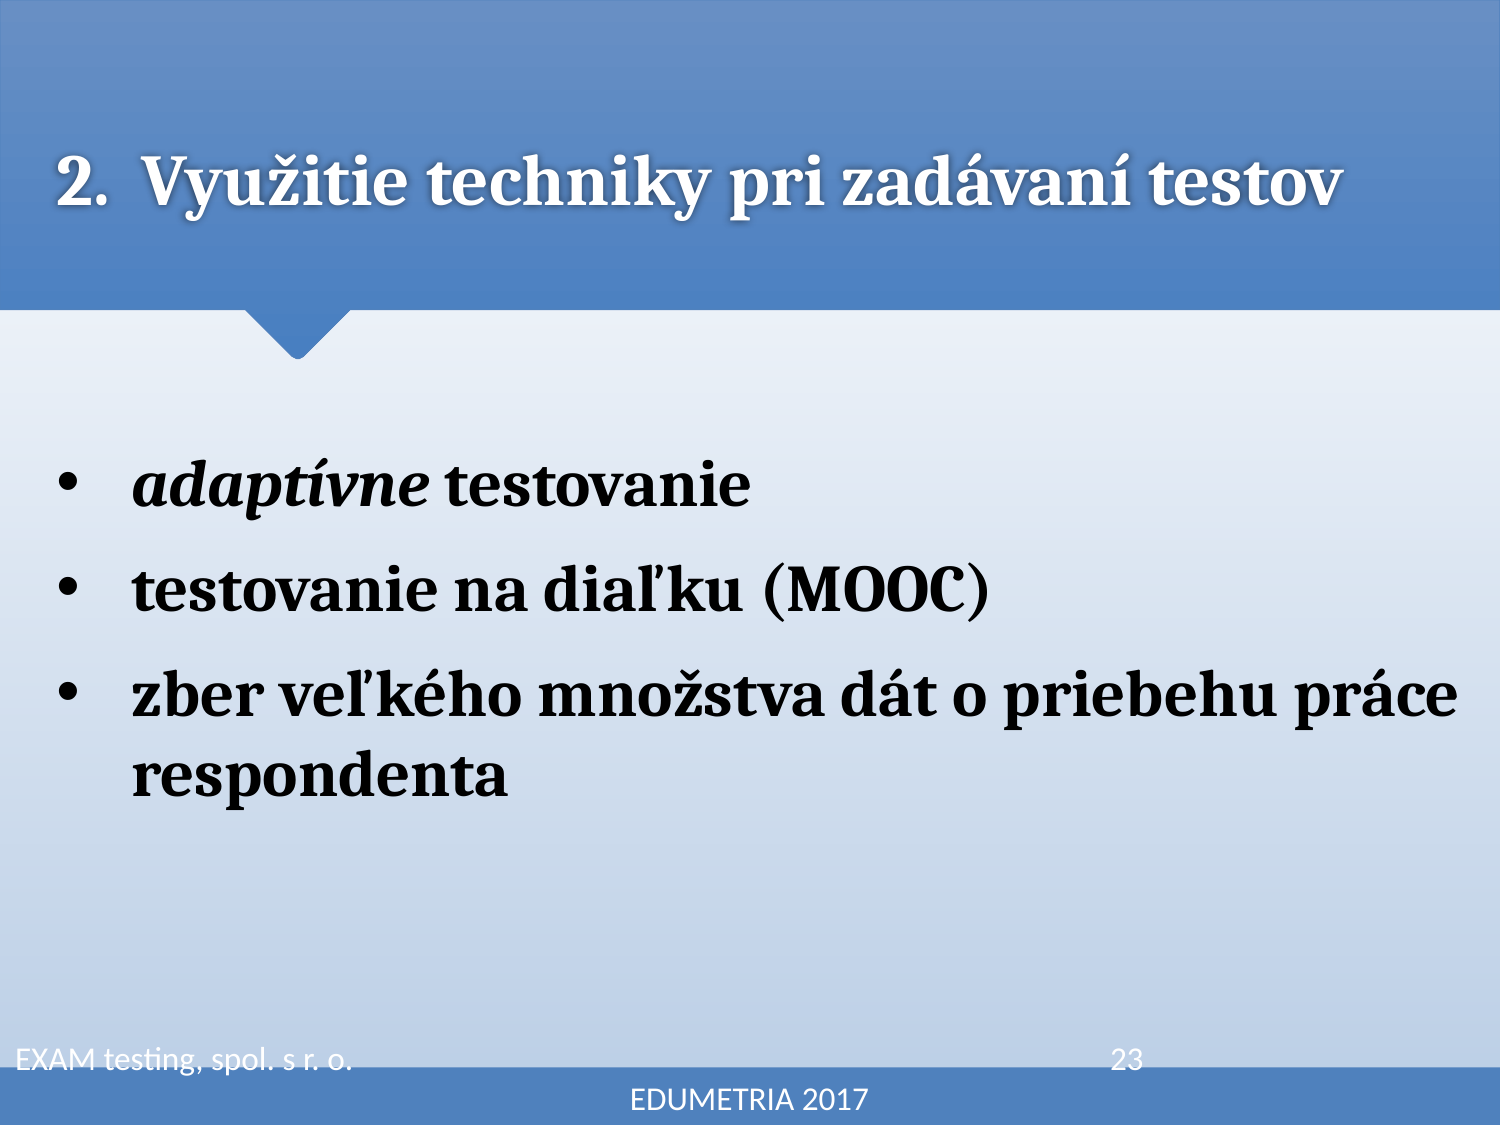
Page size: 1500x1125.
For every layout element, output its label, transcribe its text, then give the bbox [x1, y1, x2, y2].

footer EXAM testing, spol. s r. o. 23 EDUMETRIA 2017 [0, 1067, 1500, 1125]
title 2. Využitie techniky pri zadávaní testov [41, 125, 1459, 238]
text_box adaptívne testovanie testovanie na diaľku (MOOC) zber veľkého množstva dát o priebehu práce respondenta [40, 432, 1500, 1048]
